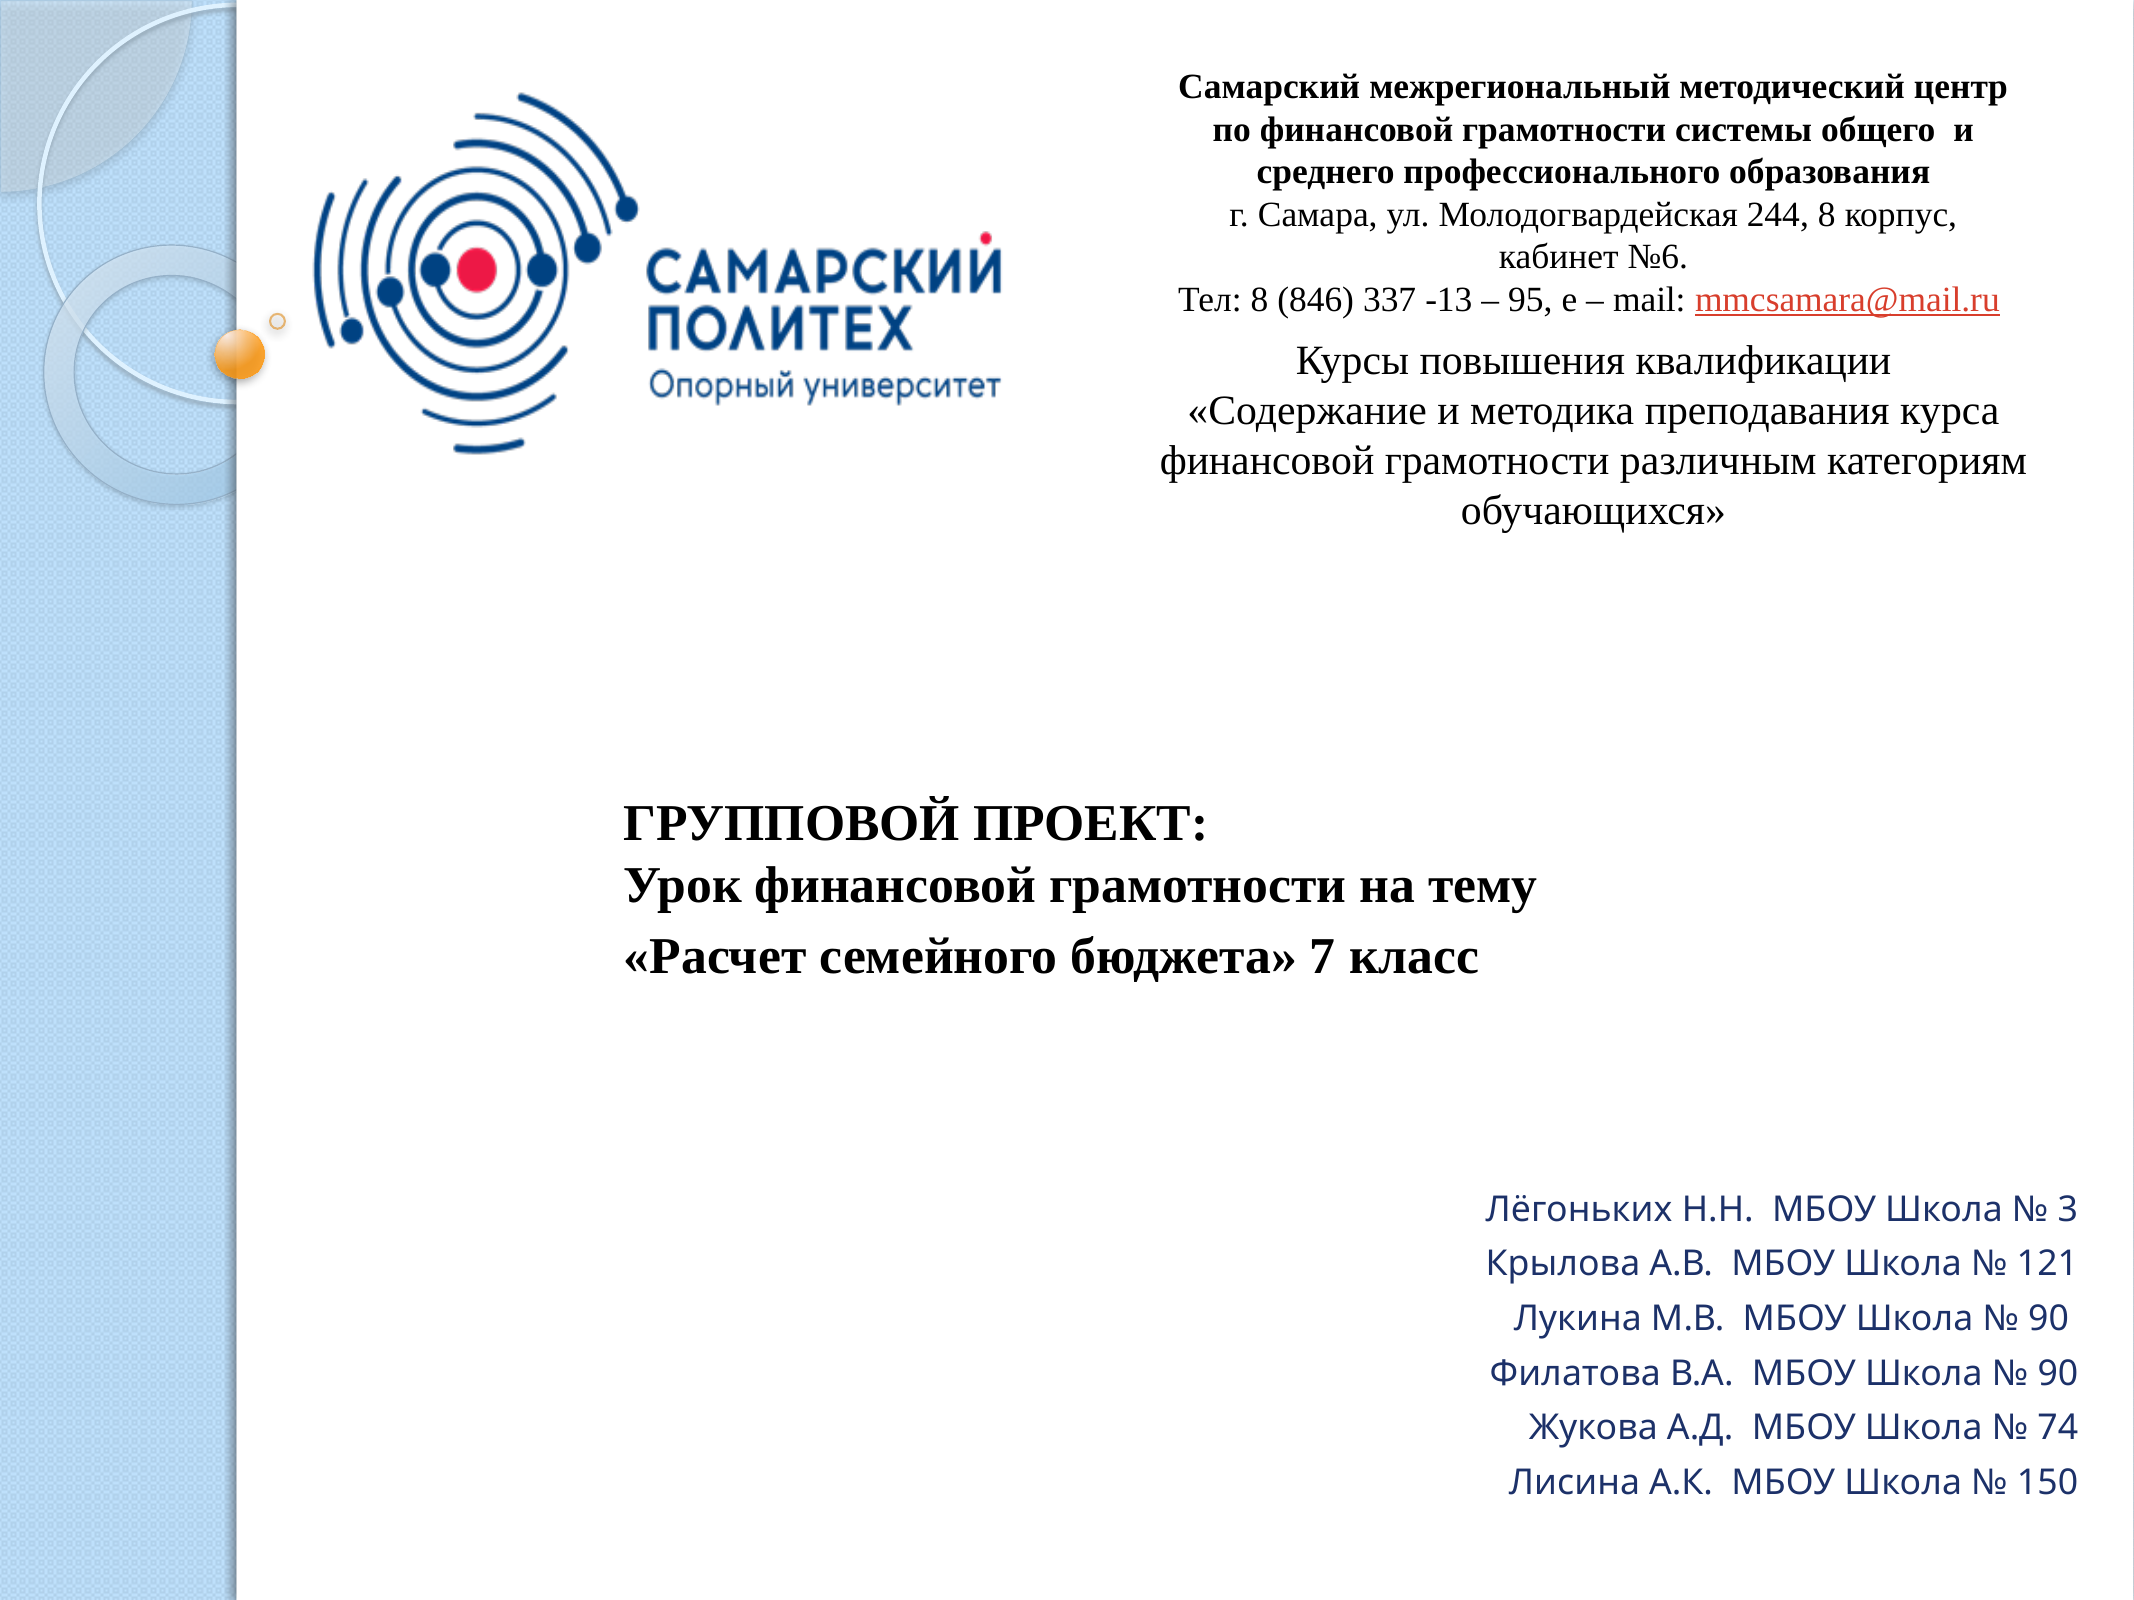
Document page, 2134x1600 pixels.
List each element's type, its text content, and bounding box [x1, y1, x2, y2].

text_box Курсы повышения квалификации «Содержание и методика преподавания курса финансовой грамотности различным категориям обучающихся» [1111, 325, 2076, 541]
picture [275, 73, 1039, 473]
title ГРУППОВОЙ ПРОЕКТ: Урок финансовой грамотности на тему «Расчет семейного бюджета» 7 класс [602, 740, 1835, 995]
subtitle Лёгоньких Н.Н. МБОУ Школа № 3 Крылова А.В. МБОУ Школа № 121 Лукина М.В. МБОУ Школа № 90 Филатова В.А. МБОУ Школа № 90 Жукова А.Д. МБОУ Школа № 74 Лисина А.К. МБОУ Школа № 150 [1279, 1130, 2101, 1521]
text_box Самарский межрегиональный методический центр по финансовой грамотности системы общего и среднего профессионального образования г. Самара, ул. Молодогвардейская 244, 8 корпус, кабинет №6. Тел: 8 (846) 337 -13 – 95, e – mail: mmcsamara@mail.ru [1162, 38, 2025, 325]
